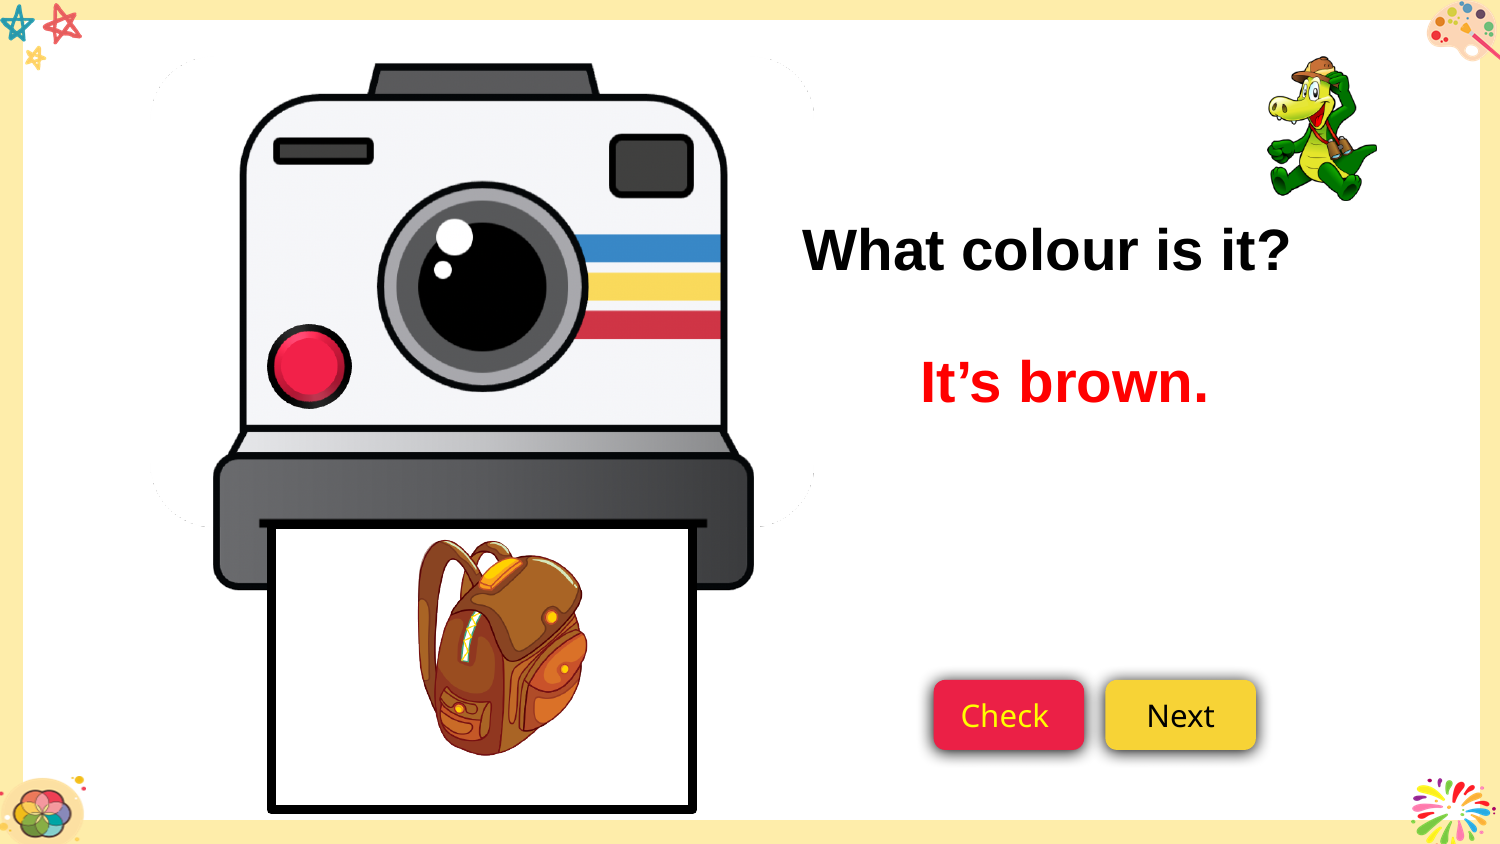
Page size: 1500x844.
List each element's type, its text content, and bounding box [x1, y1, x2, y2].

text_box Next [1103, 677, 1258, 753]
picture [0, 0, 1500, 844]
text_box It’s brown. [874, 303, 1256, 420]
text_box What colour is it? [819, 206, 1325, 288]
text_box Check [931, 677, 1087, 753]
text_box [269, 802, 695, 812]
